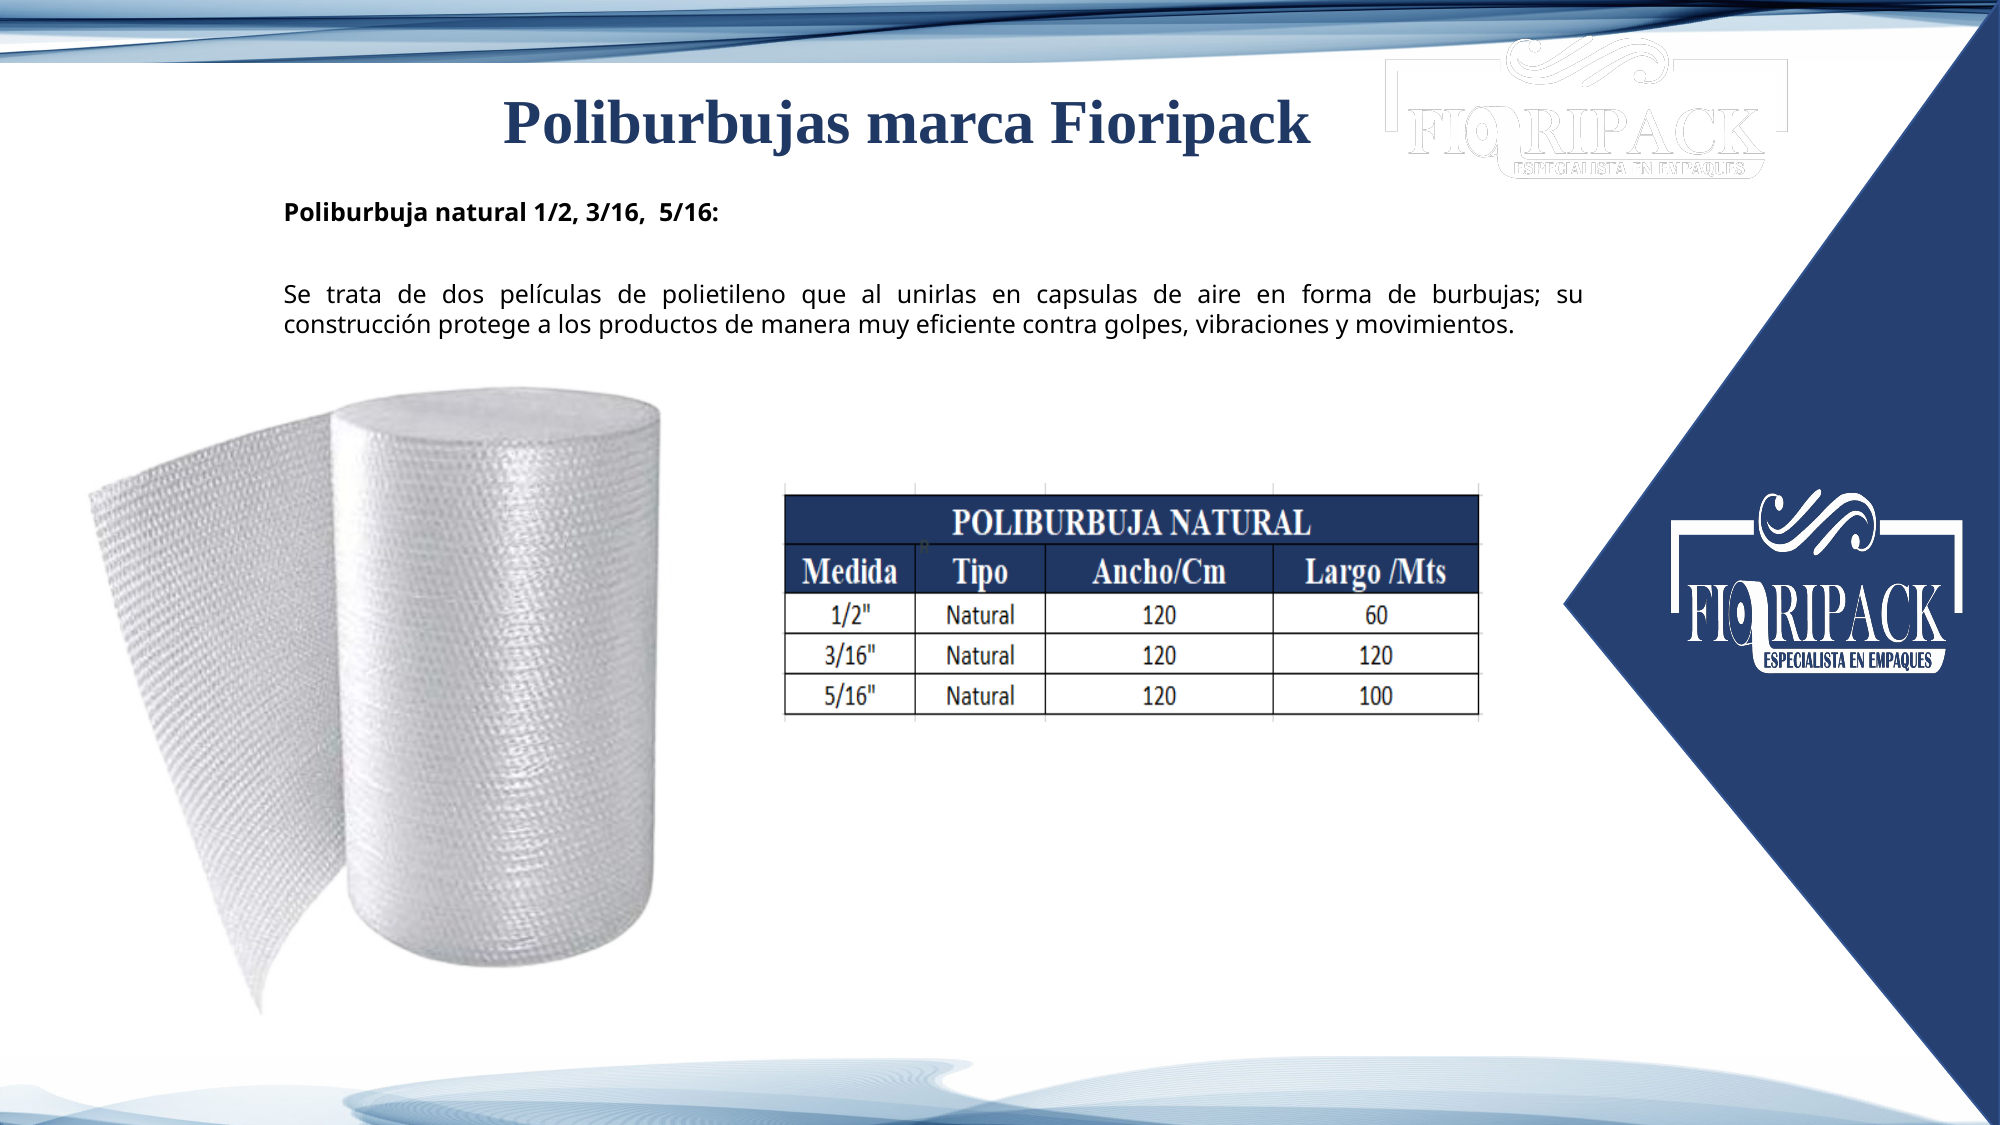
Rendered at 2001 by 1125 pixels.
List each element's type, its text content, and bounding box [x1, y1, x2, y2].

text_box [1683, 63, 2000, 1056]
picture [0, 258, 2000, 1125]
picture [0, 0, 2000, 238]
text_box Poliburbujas marca Fioripack Poliburbuja natural 1/2, 3/16, 5/16: Se trata de dos películas de polietileno que al unirlas en capsulas de aire en forma de burbujas; su construcción protege a los productos de manera muy eficiente contra golpes, vibraciones y movimientos. [200, 73, 1599, 452]
picture [1663, 423, 1971, 750]
text_box [1563, 465, 1663, 726]
